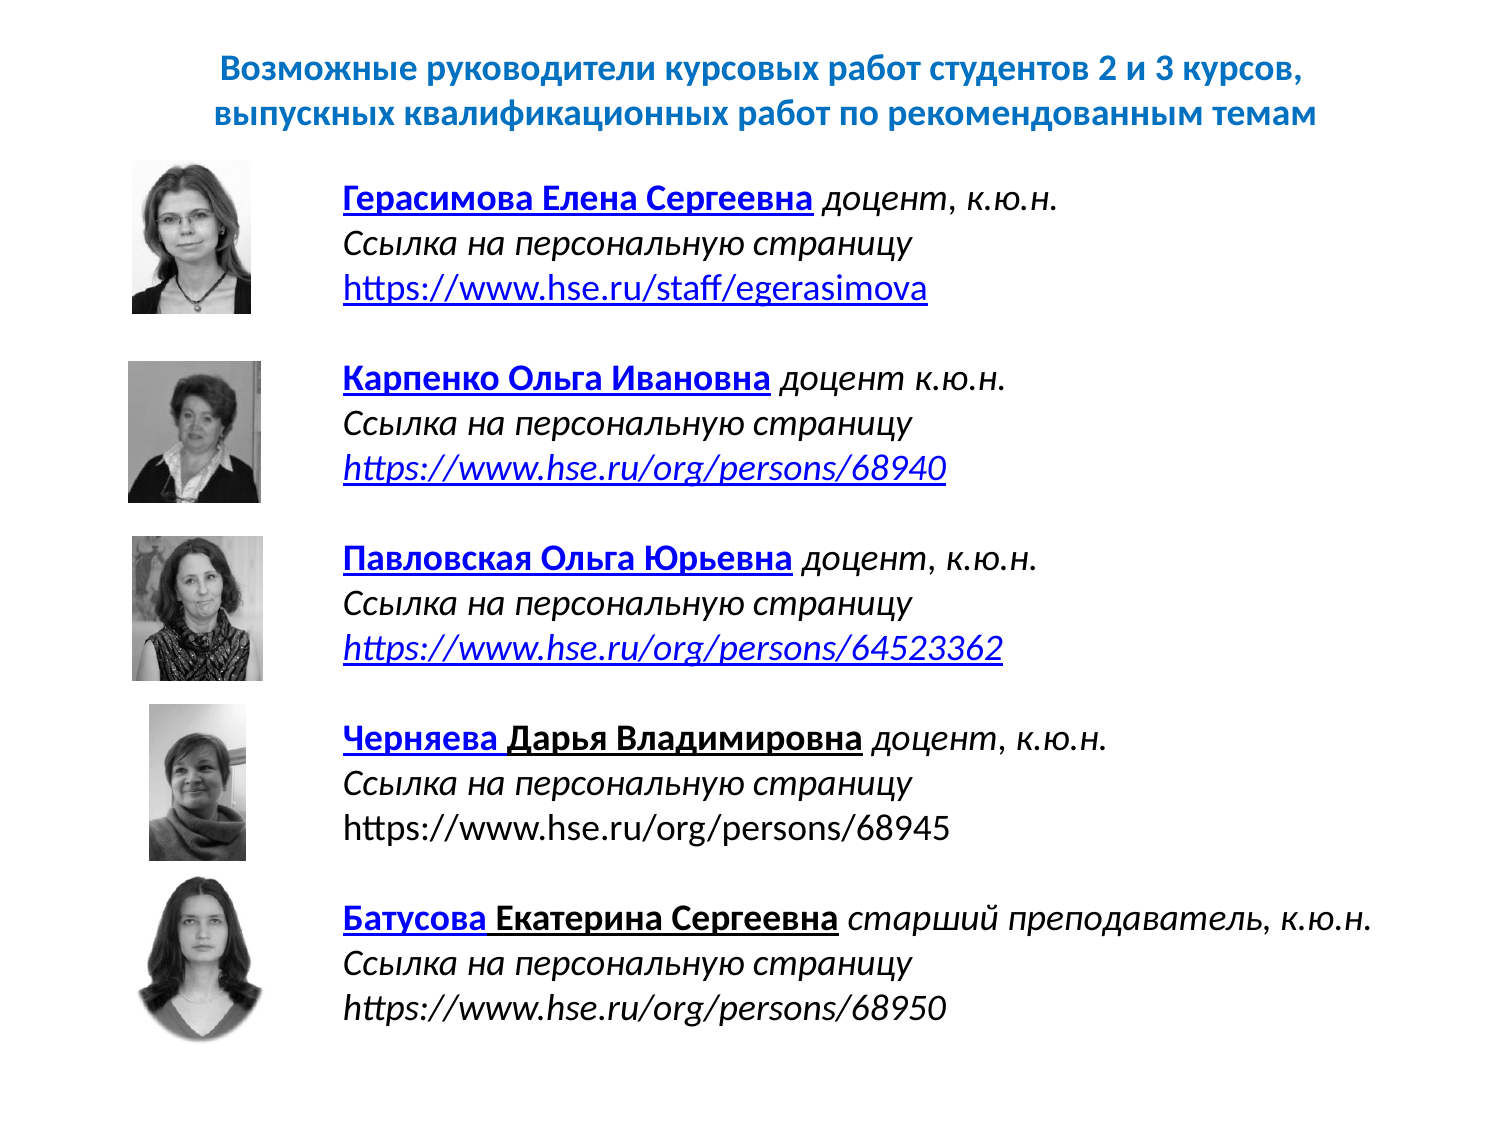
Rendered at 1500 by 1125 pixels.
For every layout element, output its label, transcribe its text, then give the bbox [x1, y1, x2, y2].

picture [128, 361, 261, 503]
picture [129, 868, 271, 1045]
picture [149, 704, 247, 861]
picture [131, 160, 252, 314]
picture [132, 536, 263, 681]
text_box Герасимова Елена Сергеевна доцент, к.ю.н. Ссылка на персональную страницу https://www.hse.ru/staff/egerasimova Карпенко Ольга Ивановна доцент к.ю.н. Ссылка на персональную страницу https://www.hse.ru/org/persons/68940 Павловская Ольга Юрьевна доцент, к.ю.н. Ссылка на персональную страницу https://www.hse.ru/org/persons/64523362 Черняева Дарья Владимировна доцент, к.ю.н. Ссылка на персональную страницу https://www.hse.ru/org/persons/68945 Батусова Екатерина Сергеевна старший преподаватель, к.ю.н. Ссылка на персональную страницу https://www.hse.ru/org/persons/68950 [328, 165, 1418, 1036]
text_box Возможные руководители курсовых работ студентов 2 и 3 курсов, выпускных квалификационных работ по рекомендованным темам [82, 35, 1442, 140]
